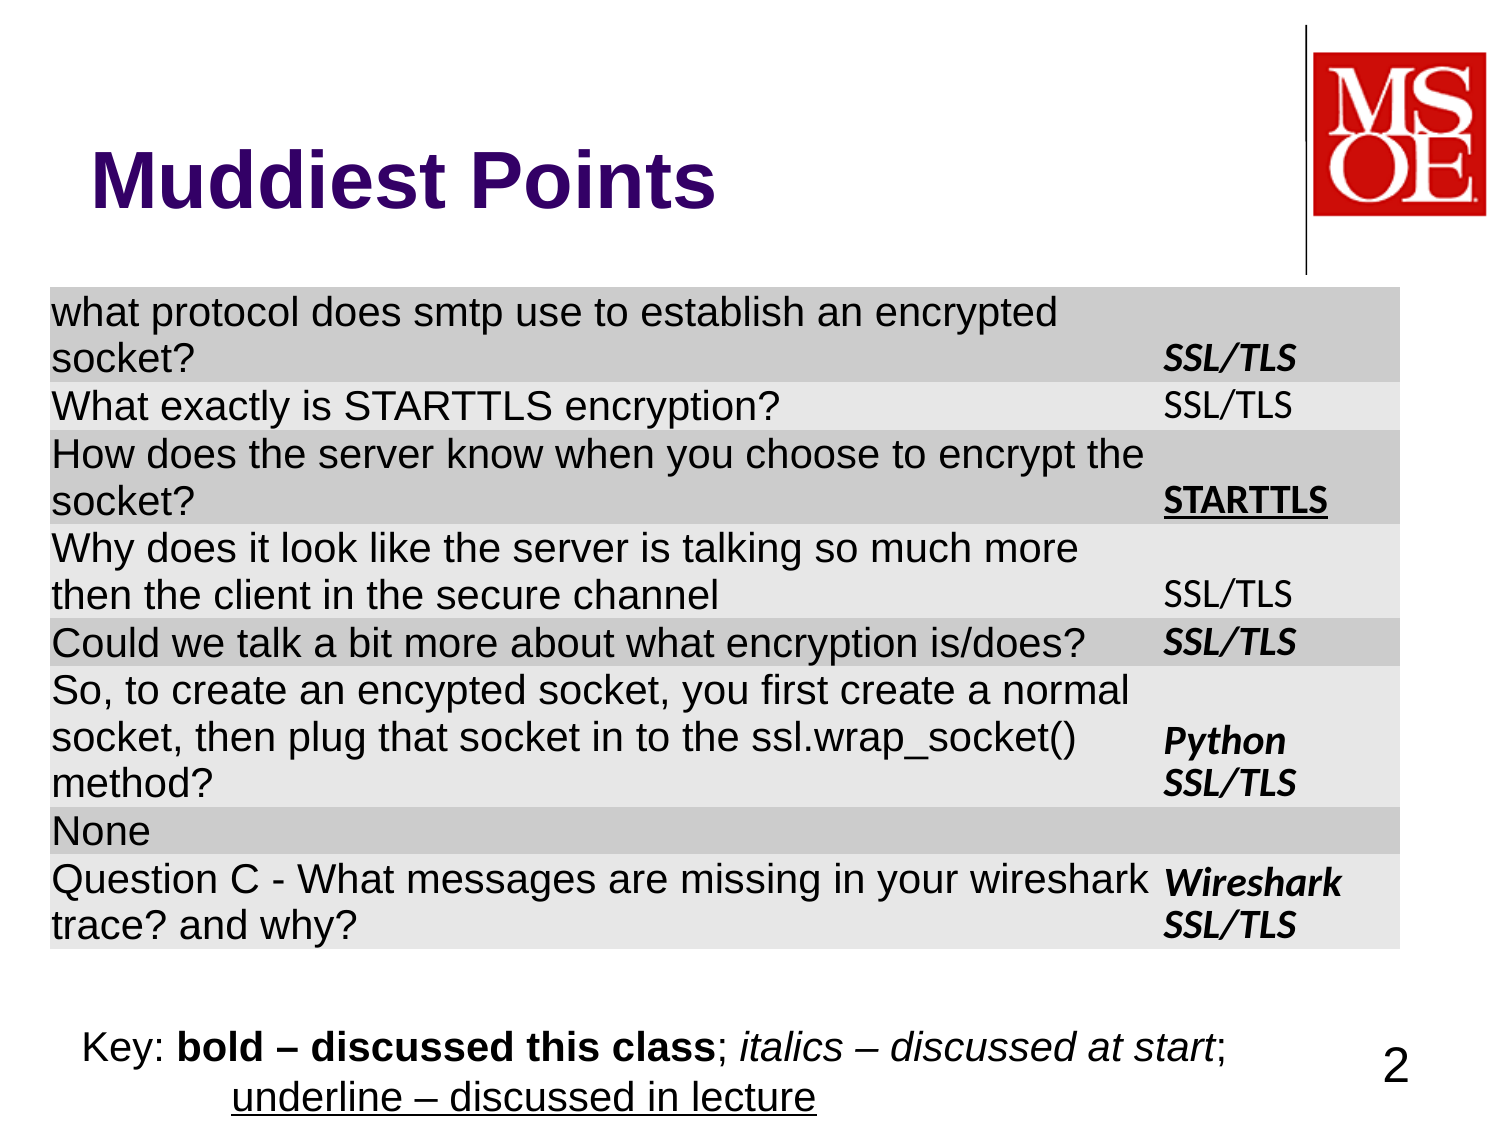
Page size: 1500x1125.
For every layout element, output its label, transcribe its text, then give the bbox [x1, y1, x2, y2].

table_cell Why does it look like the server is talking so much more then the client in the secure channel [50, 524, 1163, 618]
table_cell SSL/TLS [1163, 618, 1400, 666]
table_cell Wireshark SSL/TLS [1163, 854, 1400, 949]
picture [1313, 37, 1488, 232]
text_box Key: bold – discussed this class; italics – discussed at start; underline – discussed in lecture [66, 1012, 1254, 1125]
table_cell STARTTLS [1163, 430, 1400, 524]
table_cell So, to create an encypted socket, you first create a normal socket, then plug that socket in to the ssl.wrap_socket() method? [50, 666, 1163, 807]
table_header SSL/TLS [1163, 287, 1400, 382]
table_cell How does the server know when you choose to encrypt the socket? [50, 430, 1163, 524]
table_cell Python SSL/TLS [1163, 666, 1400, 807]
table_cell Could we talk a bit more about what encryption is/does? [50, 618, 1163, 666]
table_cell None [50, 807, 1163, 854]
title Muddiest Points [74, 19, 1313, 233]
slide_number 2 [1254, 1024, 1426, 1101]
table_cell Question C - What messages are missing in your wireshark trace? and why? [50, 854, 1163, 949]
table_cell [1163, 807, 1400, 854]
table_cell SSL/TLS [1163, 524, 1400, 618]
table_cell What exactly is STARTTLS encryption? [50, 382, 1163, 430]
table_header what protocol does smtp use to establish an encrypted socket? [50, 287, 1163, 382]
table_cell SSL/TLS [1163, 382, 1400, 430]
